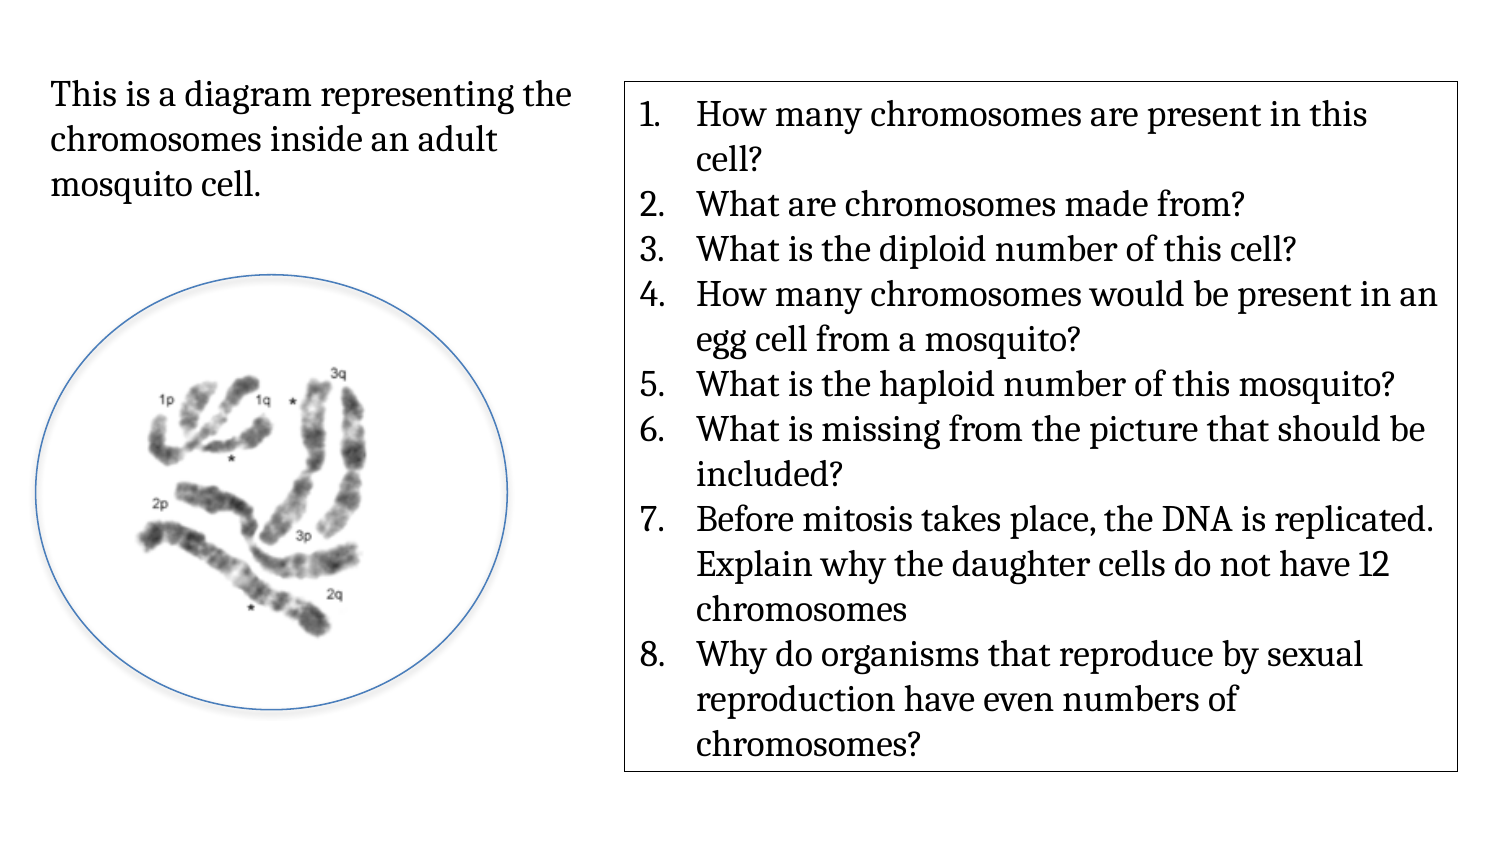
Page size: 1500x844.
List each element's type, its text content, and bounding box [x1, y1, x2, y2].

text_box [34, 273, 509, 711]
text_box How many chromosomes are present in this cell? What are chromosomes made from? What is the diploid number of this cell? How many chromosomes would be present in an egg cell from a mosquito? What is the haploid number of this mosquito? What is missing from the picture that should be included? Before mitosis takes place, the DNA is replicated. Explain why the daughter cells do not have 12 chromosomes Why do organisms that reproduce by sexual reproduction have even numbers of chromosomes? [624, 81, 1458, 772]
text_box This is a diagram representing the chromosomes inside an adult mosquito cell. [35, 61, 625, 211]
picture [133, 364, 377, 642]
